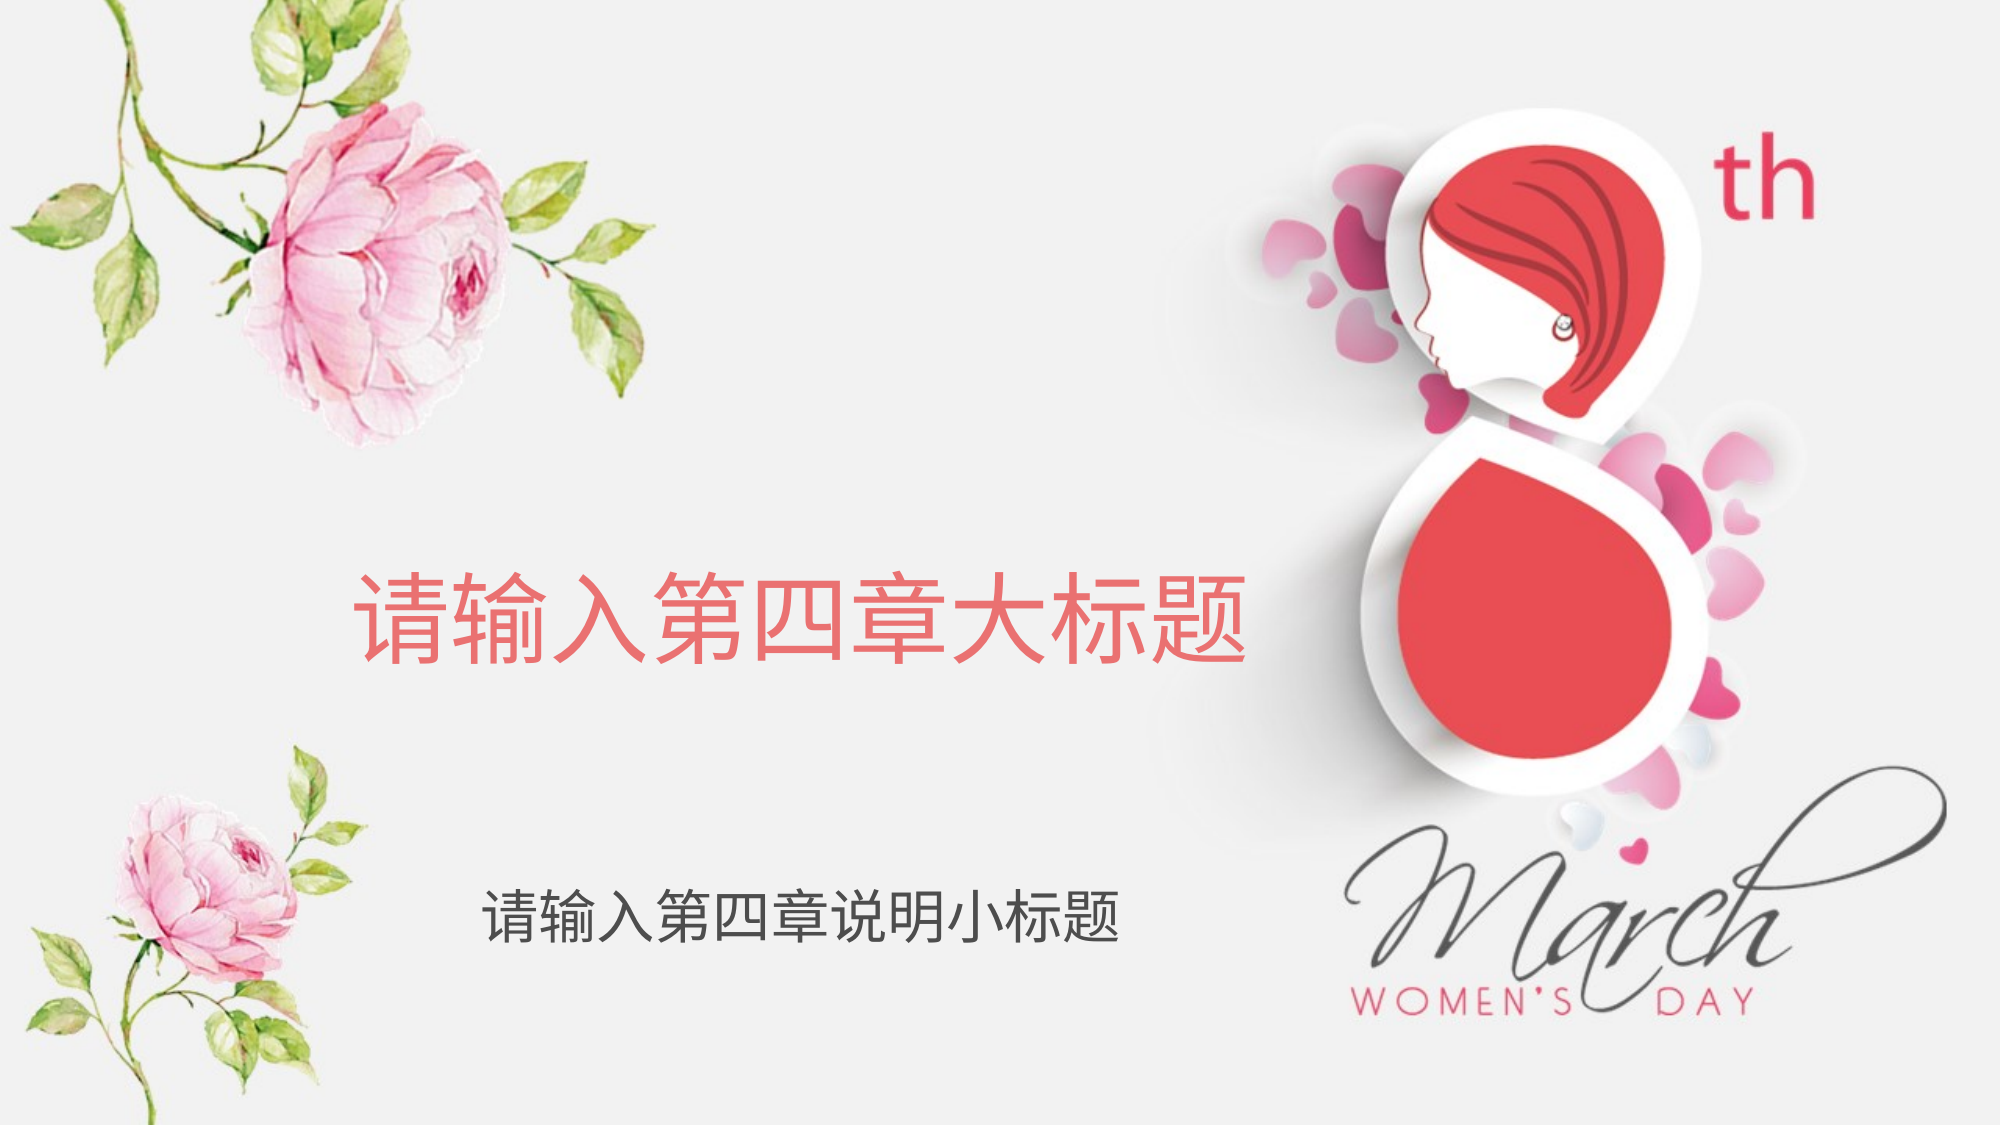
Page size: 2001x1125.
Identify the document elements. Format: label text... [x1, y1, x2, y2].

title 请输入第四章大标题 [249, 351, 1350, 822]
list 请输入第四章说明小标题 [249, 837, 1351, 959]
picture [0, 0, 2000, 1125]
